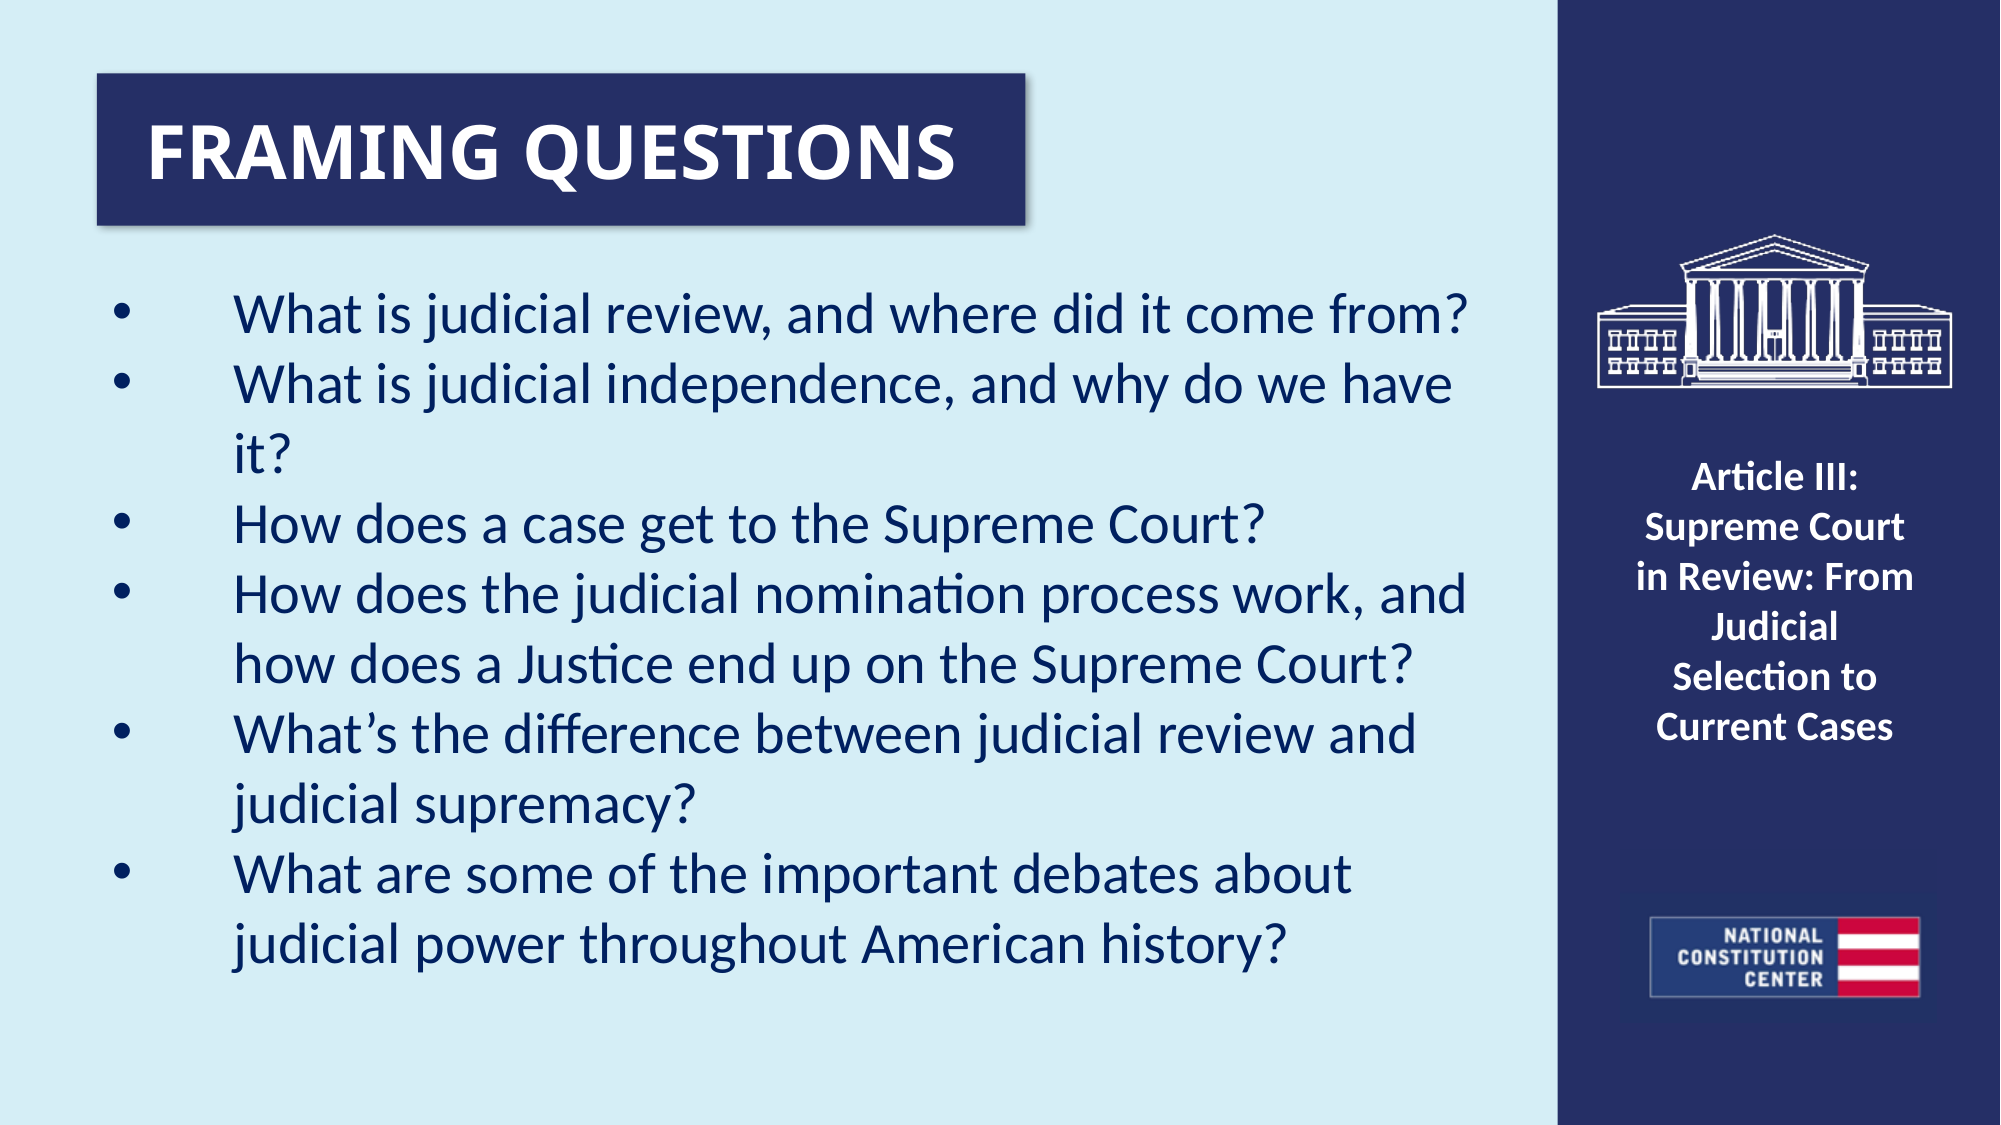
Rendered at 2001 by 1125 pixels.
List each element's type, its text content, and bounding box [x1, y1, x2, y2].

text_box What is judicial review, and where did it come from? What is judicial independence, and why do we have it? How does a case get to the Supreme Court? How does the judicial nomination process work, and how does a Justice end up on the Supreme Court? What’s the difference between judicial review and judicial supremacy? What are some of the important debates about judicial power throughout American history? [96, 267, 1491, 990]
picture [1620, 849, 1937, 1023]
text_box FRAMING QUESTIONS [96, 73, 1026, 226]
picture [1580, 117, 1970, 506]
